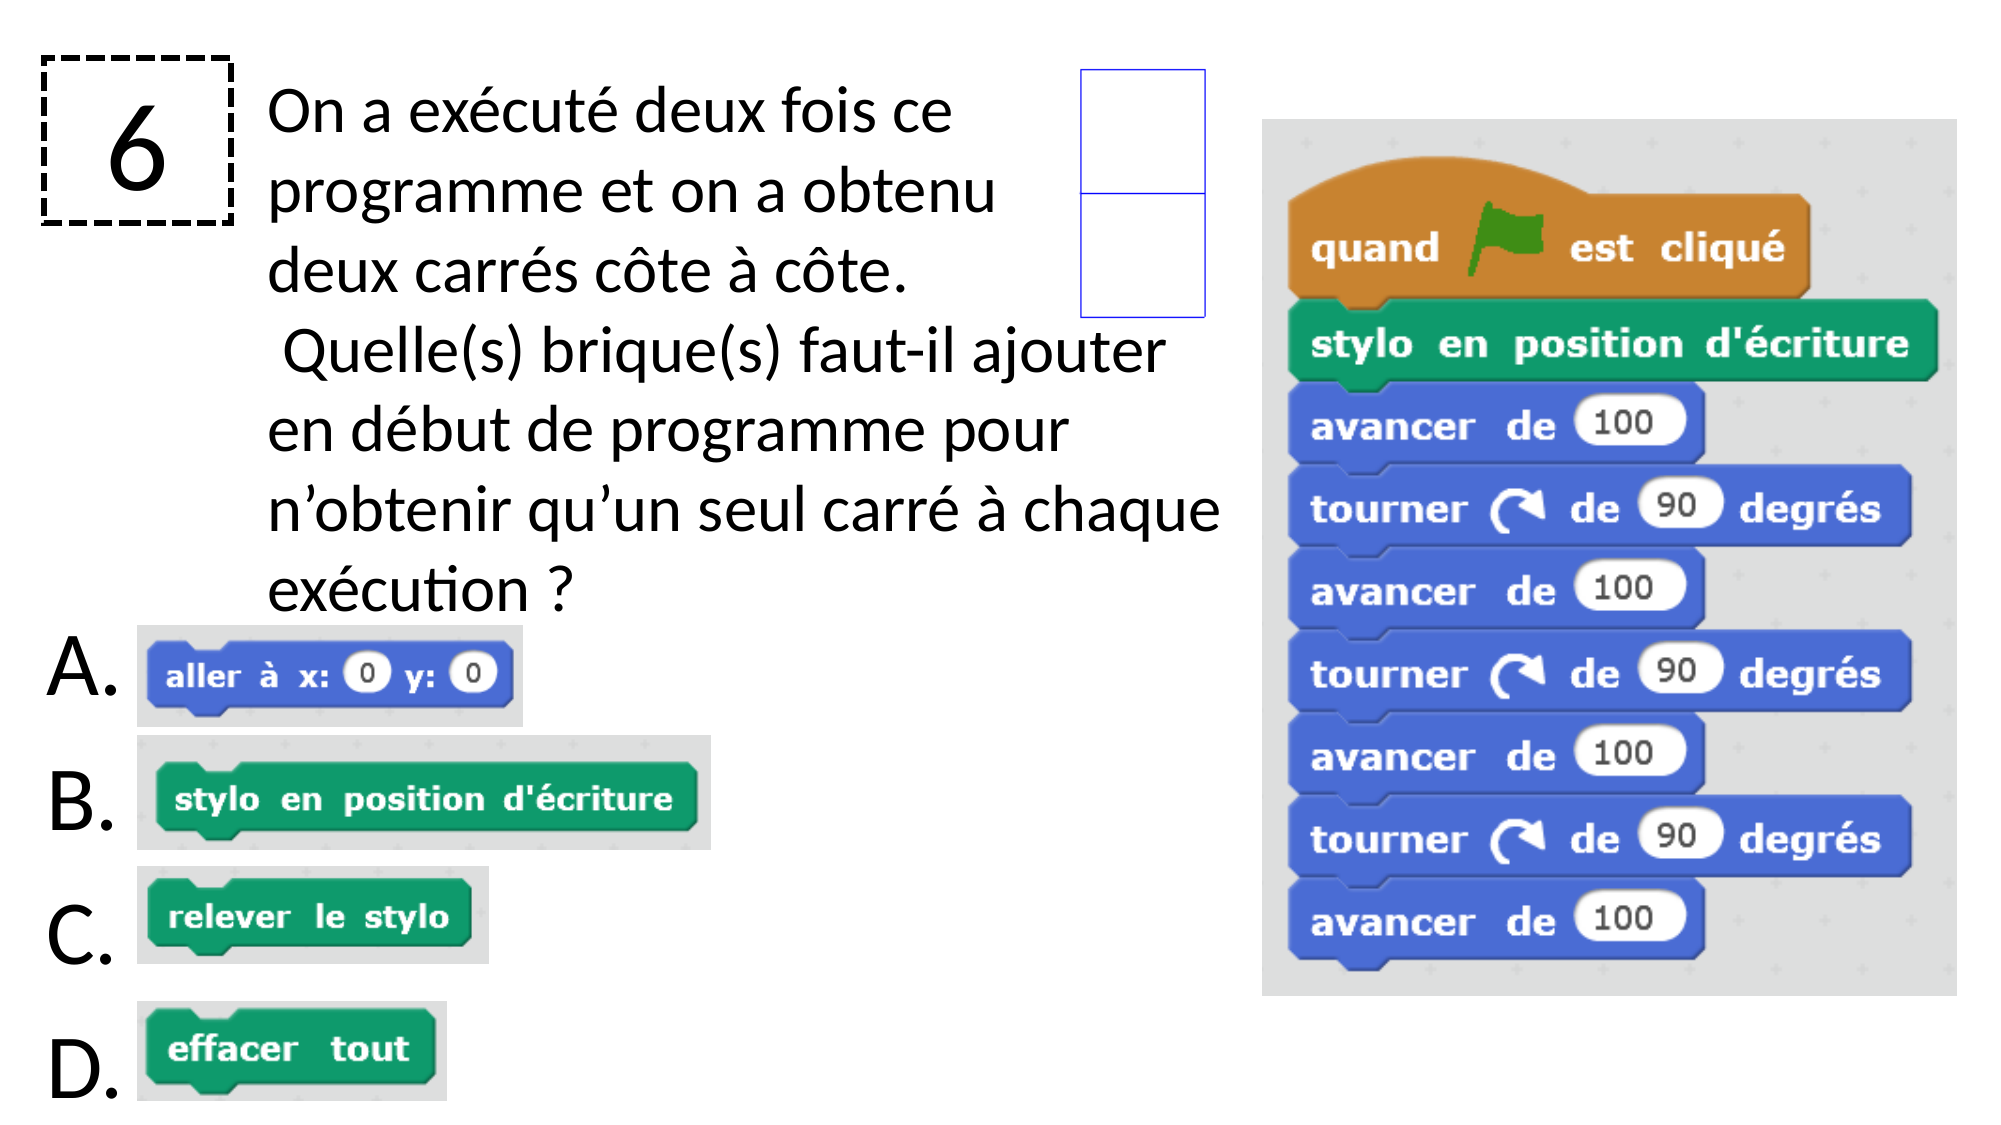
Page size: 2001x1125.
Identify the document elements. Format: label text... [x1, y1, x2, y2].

picture [137, 625, 523, 727]
text_box On a exécuté deux fois ce programme et on a obtenu deux carrés côte à côte. Quelle(s) brique(s) faut-il ajouter en début de programme pour n’obtenir qu’un seul carré à chaque exécution ? [252, 58, 1263, 633]
picture [1262, 119, 1957, 996]
text_box 6 [43, 58, 232, 223]
picture [1068, 58, 1222, 333]
picture [137, 866, 489, 964]
picture [137, 1001, 447, 1101]
text_box A. B. C. D. [31, 589, 172, 1125]
picture [137, 735, 711, 850]
